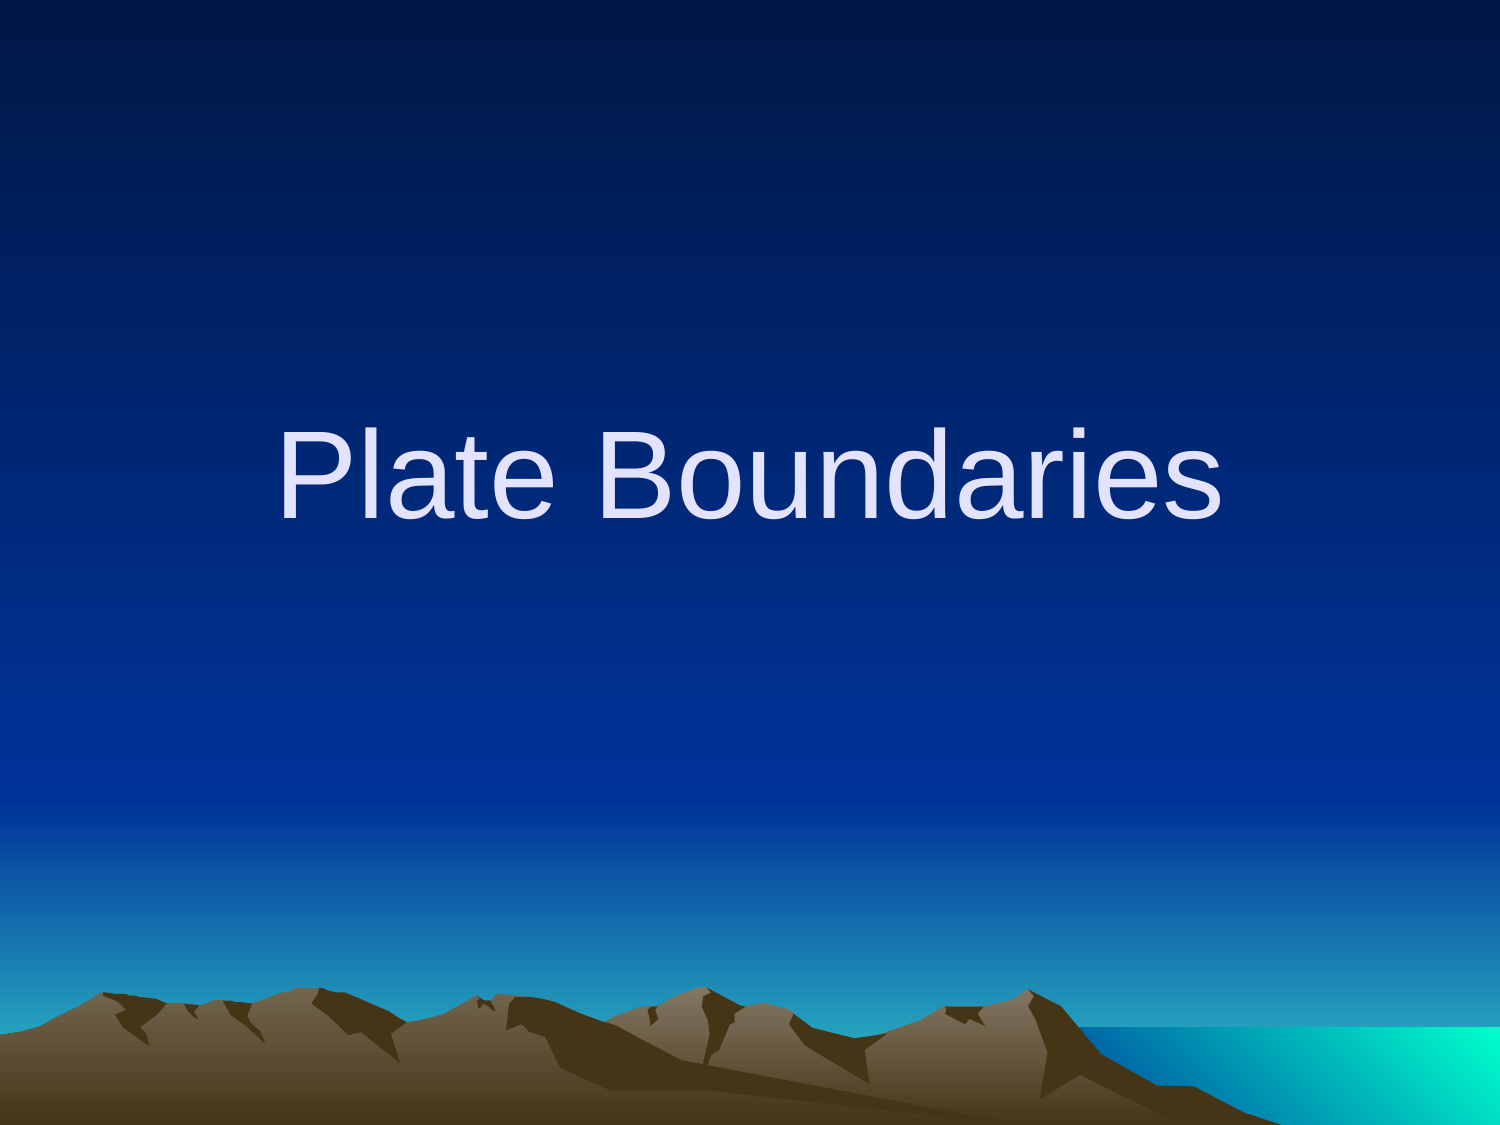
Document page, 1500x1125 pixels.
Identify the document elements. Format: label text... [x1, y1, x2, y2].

title Plate Boundaries [75, 375, 1425, 563]
